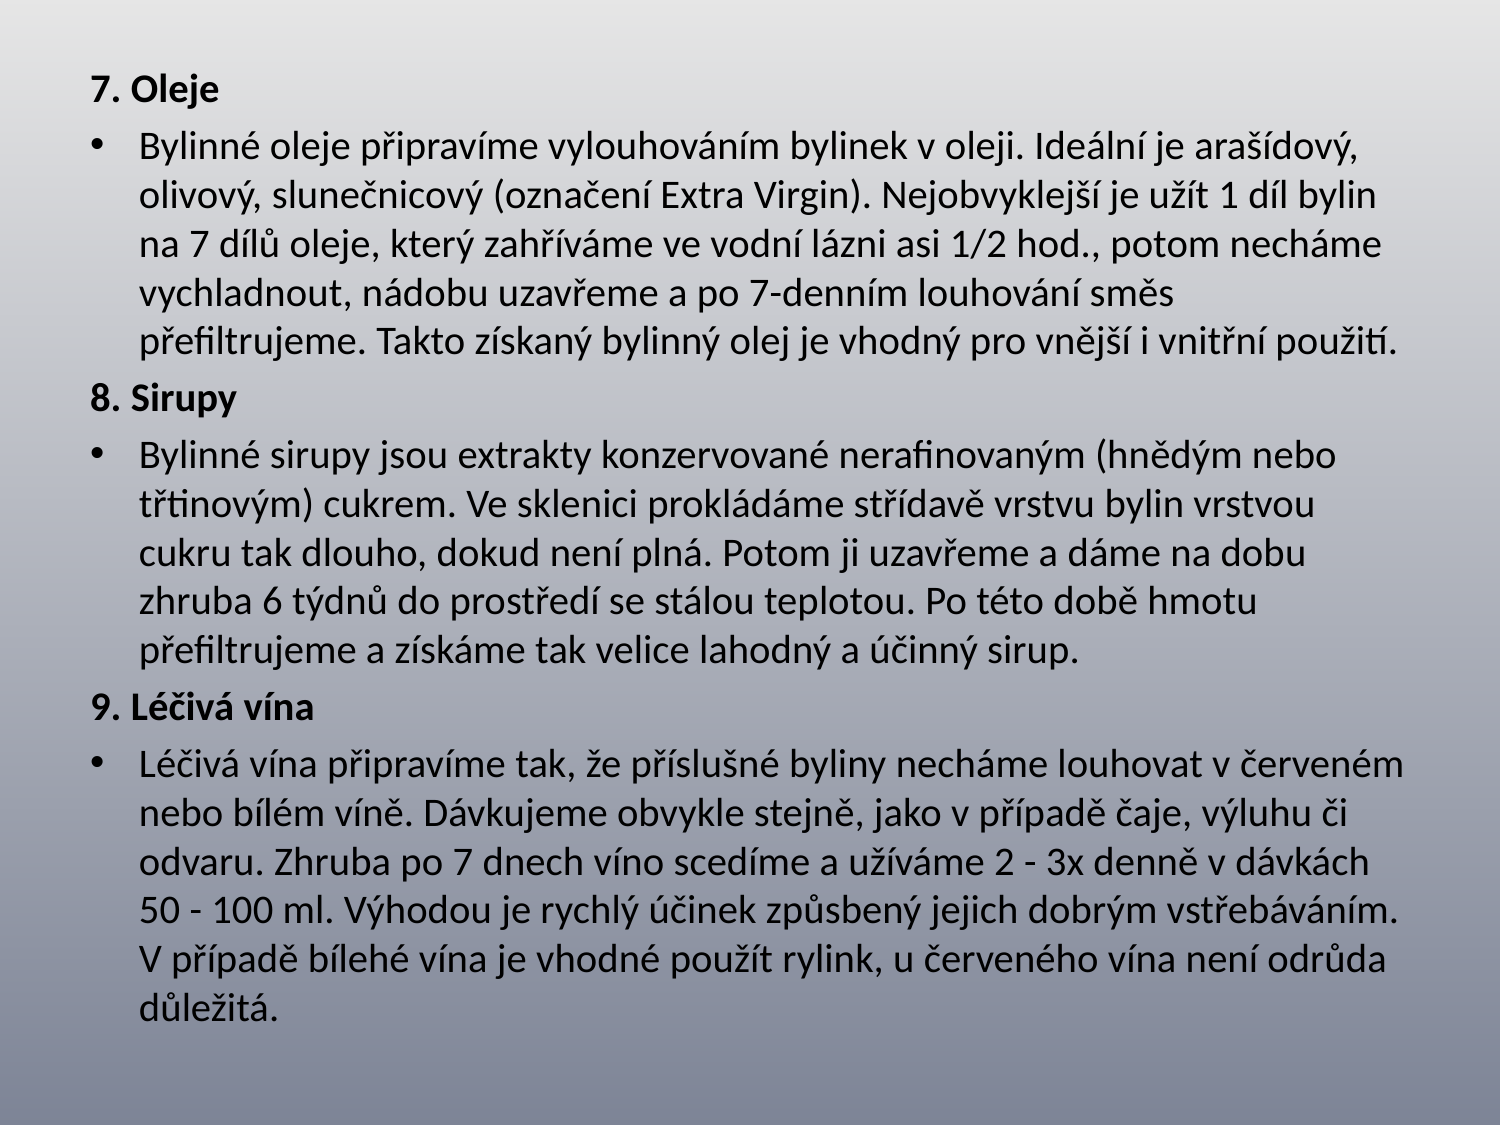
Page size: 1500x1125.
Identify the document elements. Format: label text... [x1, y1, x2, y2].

list 7. Oleje Bylinné oleje připravíme vylouhováním bylinek v oleji. Ideální je arašídový, olivový, slunečnicový (označení Extra Virgin). Nejobvyklejší je užít 1 díl bylin na 7 dílů oleje, který zahříváme ve vodní lázni asi 1/2 hod., potom necháme vychladnout, nádobu uzavřeme a po 7-denním louhování směs přefiltrujeme. Takto získaný bylinný olej je vhodný pro vnější i vnitřní použití. 8. Sirupy Bylinné sirupy jsou extrakty konzervované nerafinovaným (hnědým nebo třtinovým) cukrem. Ve sklenici prokládáme střídavě vrstvu bylin vrstvou cukru tak dlouho, dokud není plná. Potom ji uzavřeme a dáme na dobu zhruba 6 týdnů do prostředí se stálou teplotou. Po této době hmotu přefiltrujeme a získáme tak velice lahodný a účinný sirup. 9. Léčivá vína Léčivá vína připravíme tak, že příslušné byliny necháme louhovat v červeném nebo bílém víně. Dávkujeme obvykle stejně, jako v případě čaje, výluhu či odvaru. Zhruba po 7 dnech víno scedíme a užíváme 2 - 3x denně v dávkách 50 - 100 ml. Výhodou je rychlý účinek způsbený jejich dobrým vstřebáváním. V případě bílehé vína je vhodné použít rylink, u červeného vína není odrůda důležitá. [75, 54, 1425, 1094]
